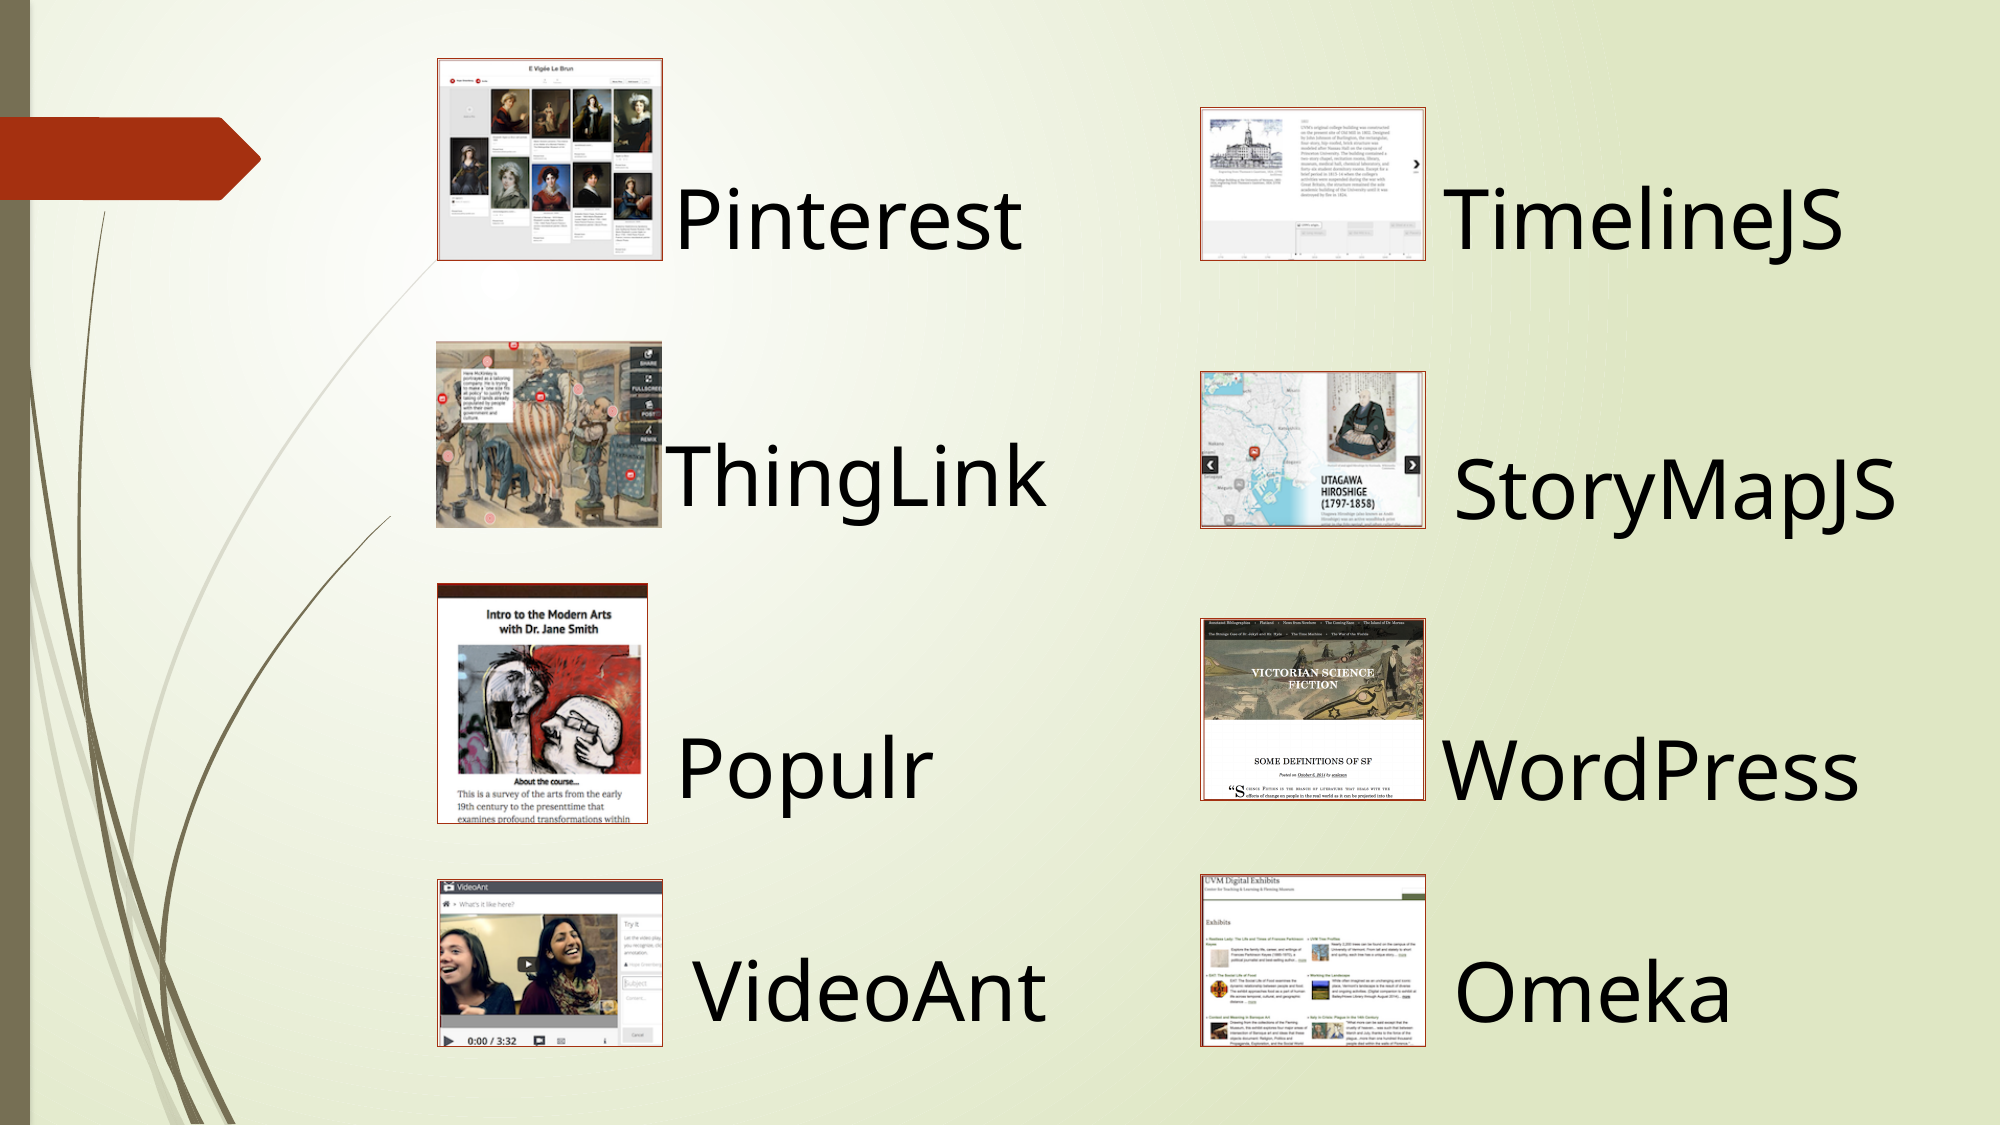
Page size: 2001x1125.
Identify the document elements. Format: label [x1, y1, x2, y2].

text_box [1200, 873, 1763, 1049]
text_box [1200, 371, 1927, 546]
text_box [437, 583, 949, 824]
text_box [1200, 618, 1878, 826]
text_box [1200, 106, 1865, 276]
text_box [437, 58, 1035, 276]
text_box [437, 879, 1079, 1048]
text_box [422, 340, 1053, 533]
